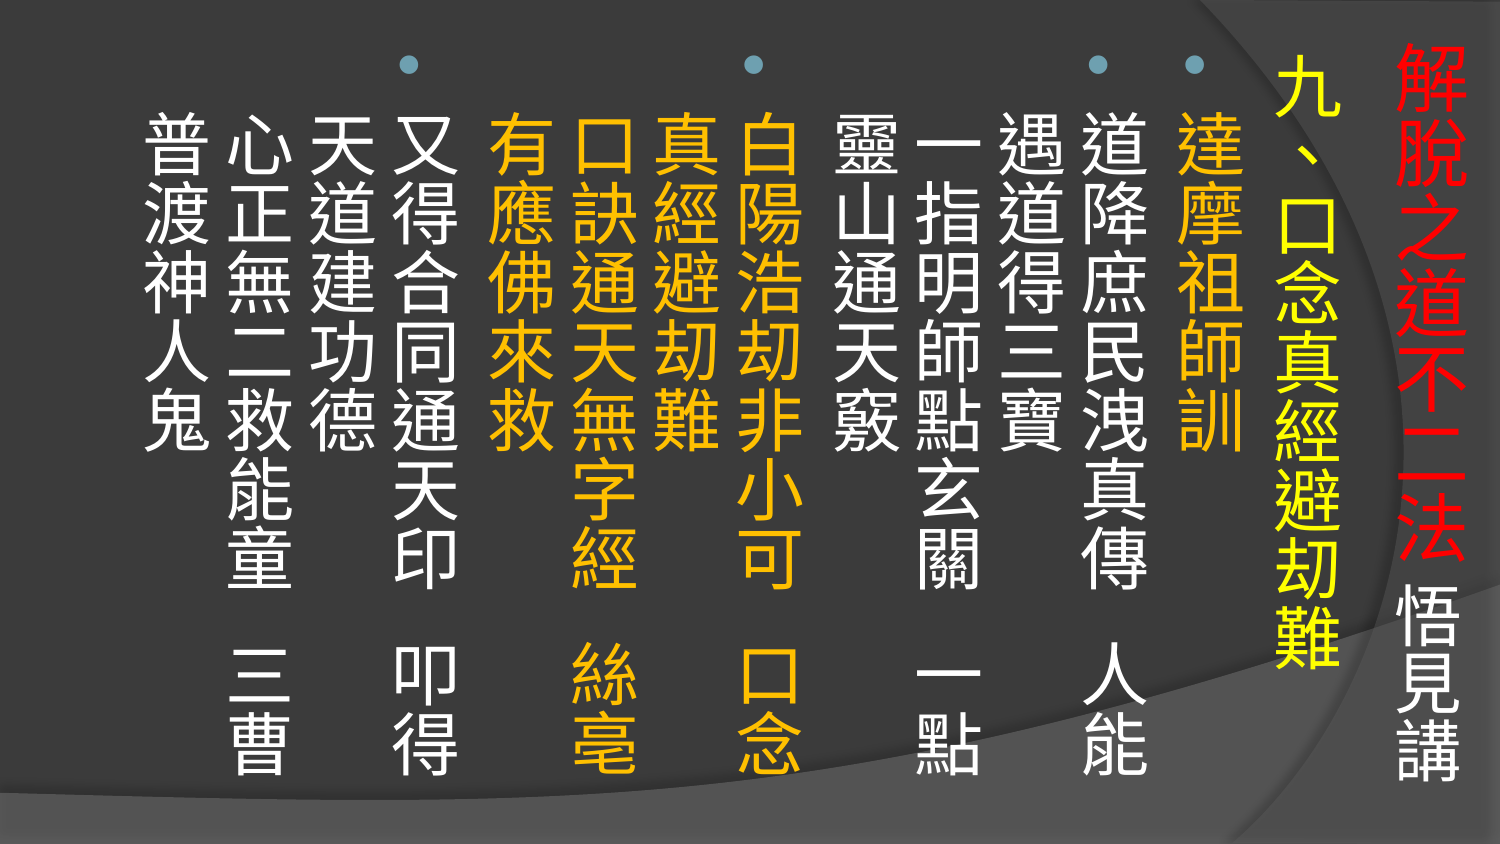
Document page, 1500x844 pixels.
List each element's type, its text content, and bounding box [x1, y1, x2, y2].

list 九、口念真經避刧難 達摩祖師訓 道降庶民洩真傳 人能遇道得三寶 一指明師點玄關 一點靈山通天竅 白陽浩刧非小可 口念真經避刧難 口訣通天無字經 絲亳有應佛來救 又得合同通天印 叩得天道建功德 心正無二救能童 三曹普渡神人鬼 [29, 31, 1357, 819]
title 解脫之道不二法 悟見講 [1376, 20, 1483, 820]
